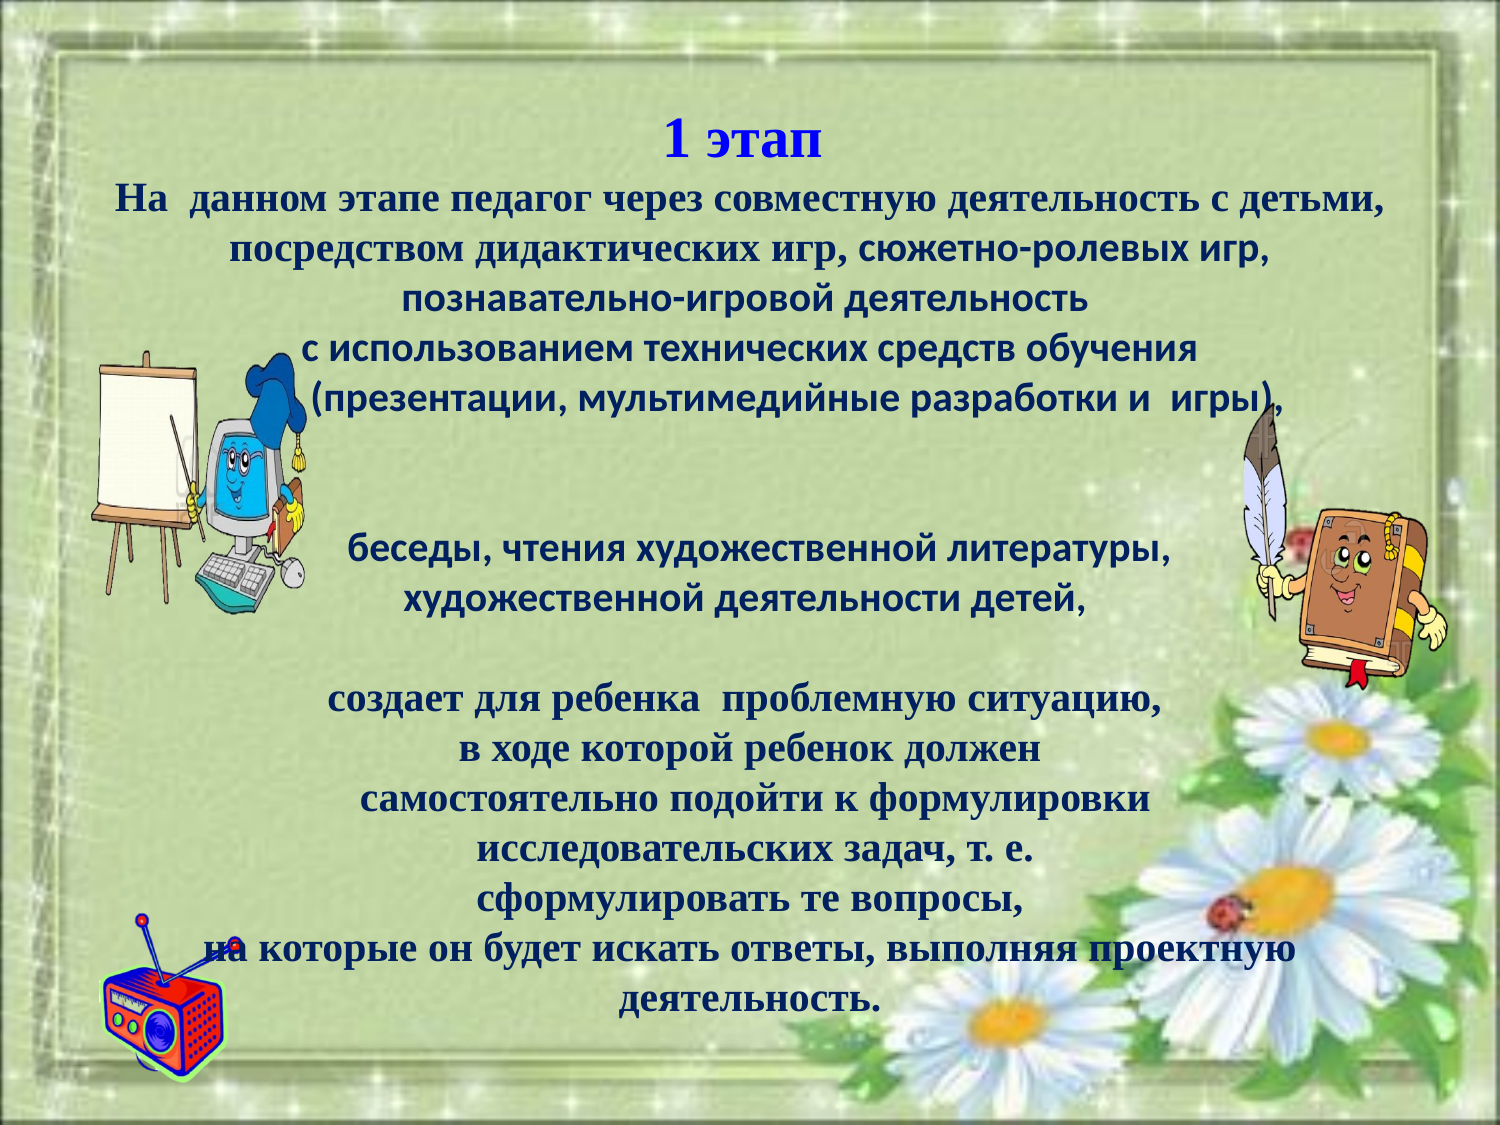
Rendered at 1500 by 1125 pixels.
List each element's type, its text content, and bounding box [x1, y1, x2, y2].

picture [87, 337, 313, 624]
picture [1237, 399, 1451, 696]
picture [99, 894, 263, 1099]
text_box 1 этап На данном этапе педагог через совместную деятельность с детьми, посредством дидактических игр, сюжетно-ролевых игр, познавательно-игровой деятельность с использованием технических средств обучения (презентации, мультимедийные разработки и игры), беседы, чтения художественной литературы, художественной деятельности детей, создает для ребенка проблемную ситуацию, в ходе которой ребенок должен самостоятельно подойти к формулировки исследовательских задач, т. е. сформулировать те вопросы, на которые он будет искать ответы, выполняя проектную деятельность. [74, 42, 1425, 1028]
